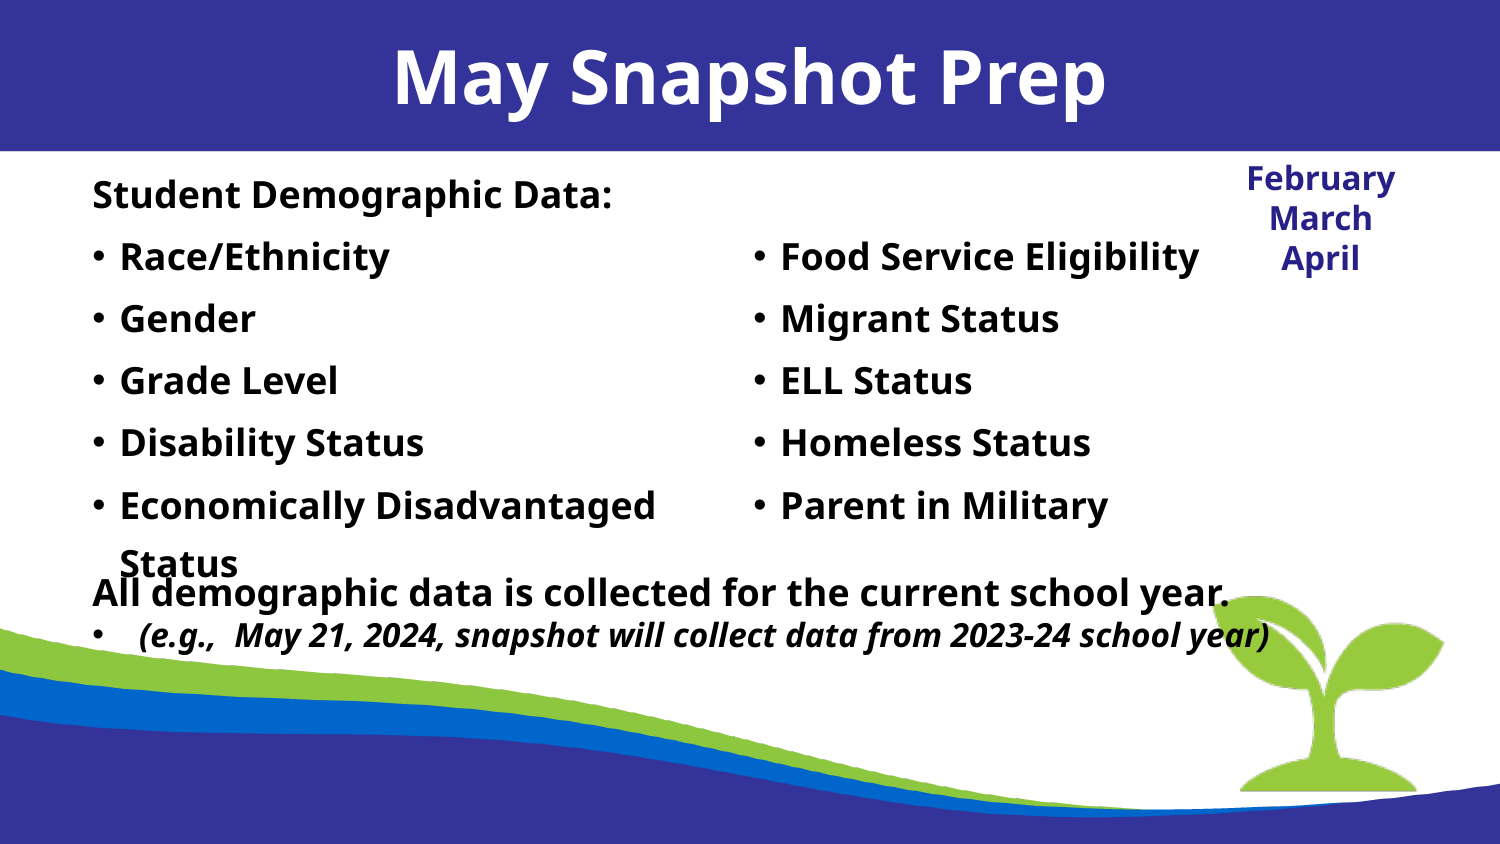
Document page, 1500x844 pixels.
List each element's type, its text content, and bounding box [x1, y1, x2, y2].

text_box Race/Ethnicity Gender Grade Level Disability Status Economically Disadvantaged Status Food Service Eligibility Migrant Status ELL Status Homeless Status Parent in Military [77, 211, 1429, 532]
text_box February March April [1219, 149, 1423, 211]
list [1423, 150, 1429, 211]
picture [0, 595, 1500, 844]
text_box All demographic data is collected for the current school year. (e.g., May 21, 2024, snapshot will collect data from 2023-24 school year) [77, 561, 1423, 662]
list Student Demographic Data: [77, 150, 1219, 211]
title May Snapshot Prep [0, 0, 1500, 150]
